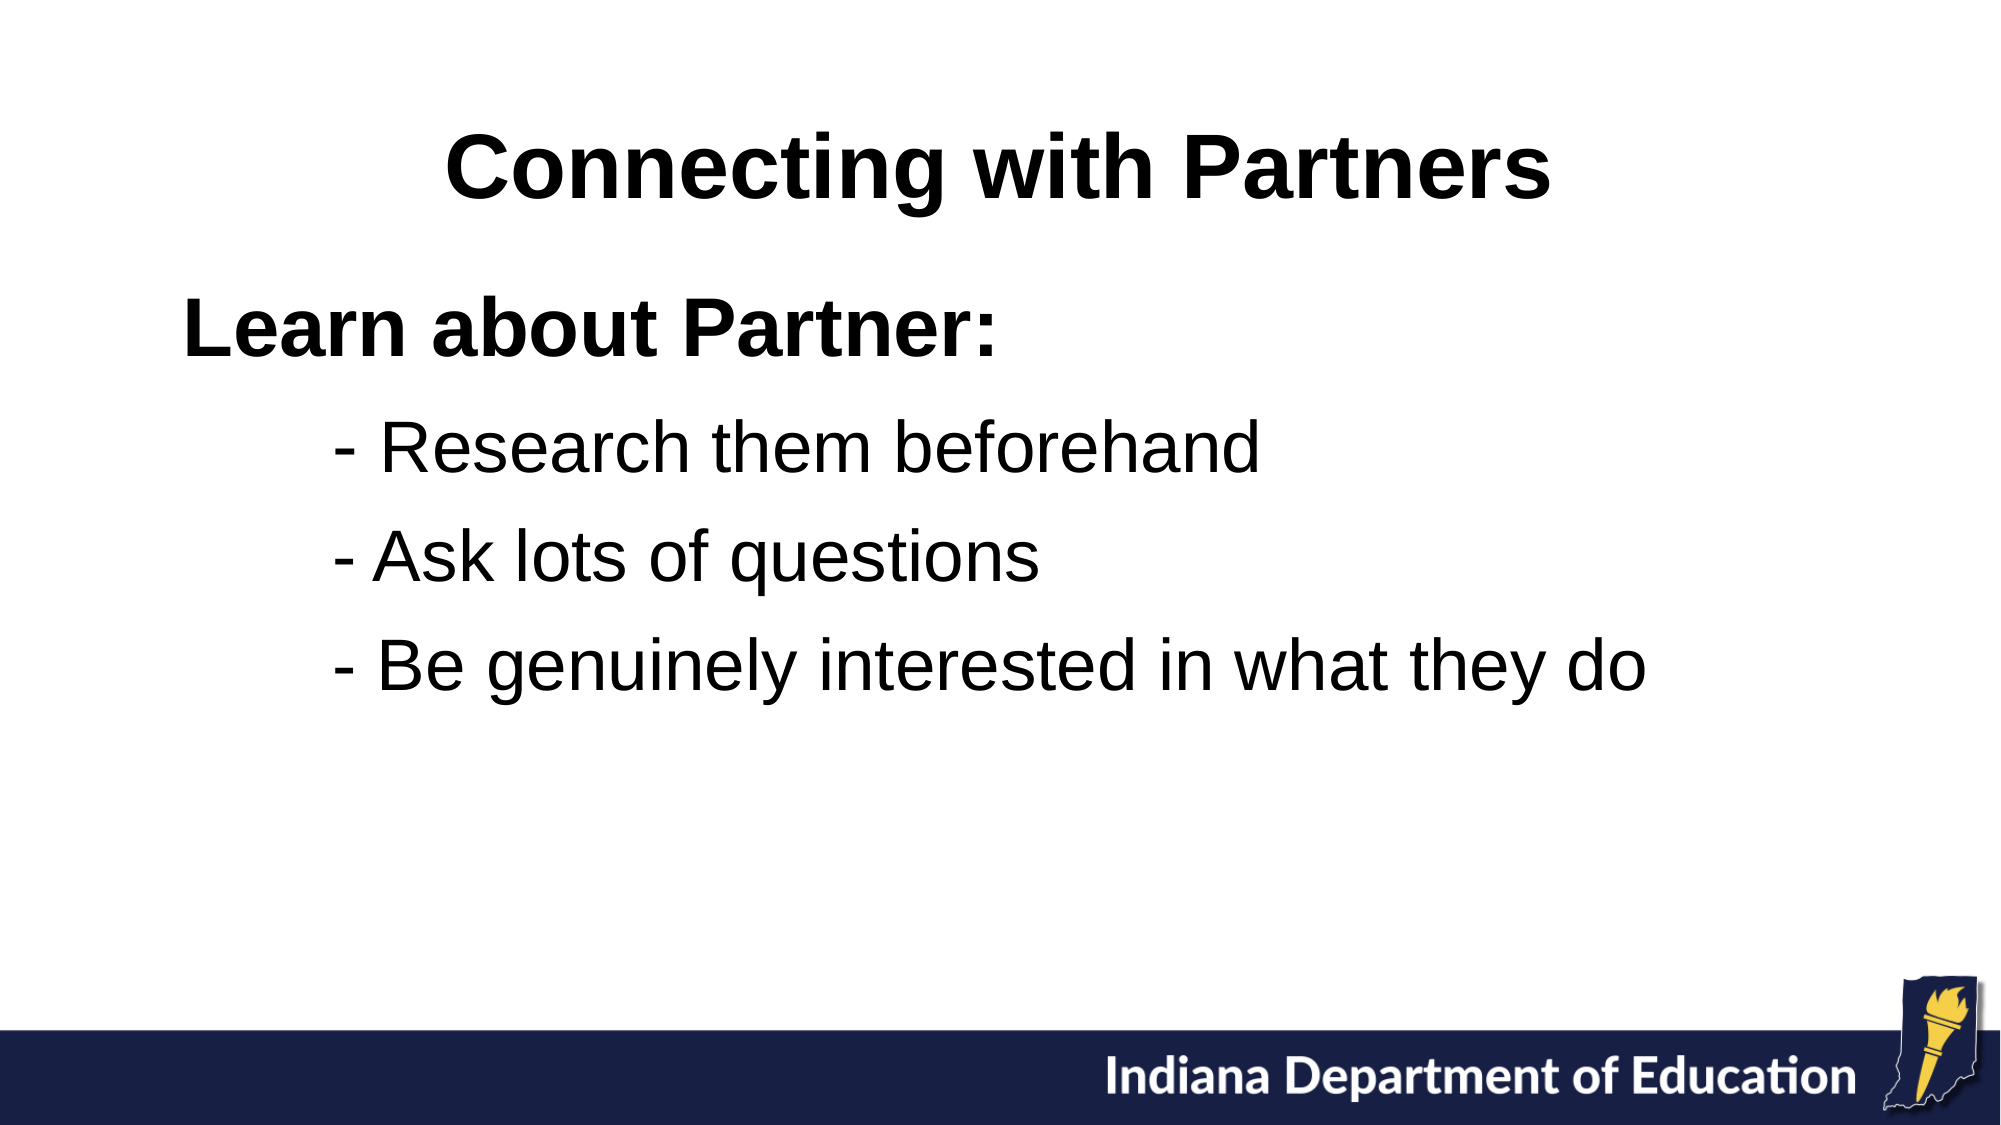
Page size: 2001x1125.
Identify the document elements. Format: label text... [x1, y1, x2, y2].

list Learn about Partner: - Research them beforehand - Ask lots of questions - Be genuinely interested in what they do [167, 277, 1893, 992]
title Connecting with Partners [137, 59, 1863, 278]
picture [0, 0, 2001, 1125]
